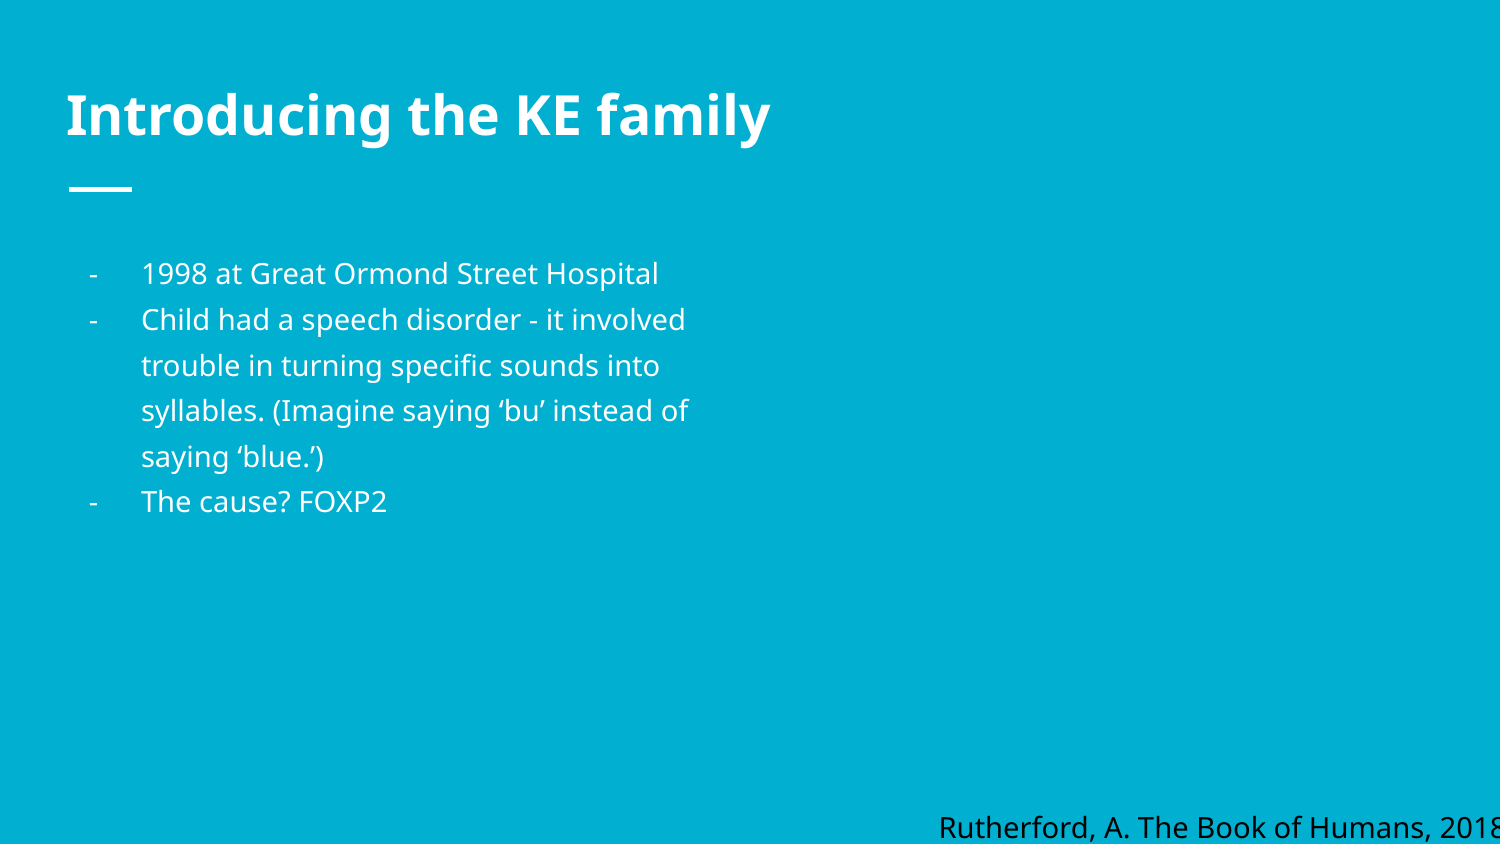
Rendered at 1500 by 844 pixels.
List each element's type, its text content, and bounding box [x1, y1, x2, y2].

title Introducing the KE family [51, 61, 1449, 167]
text_box Rutherford, A. The Book of Humans, 2018. [923, 794, 1500, 844]
list 1998 at Great Ormond Street Hospital Child had a speech disorder - it involved trouble in turning specific sounds into syllables. (Imagine saying ‘bu’ instead of saying ‘blue.’) The cause? FOXP2 [51, 232, 708, 750]
